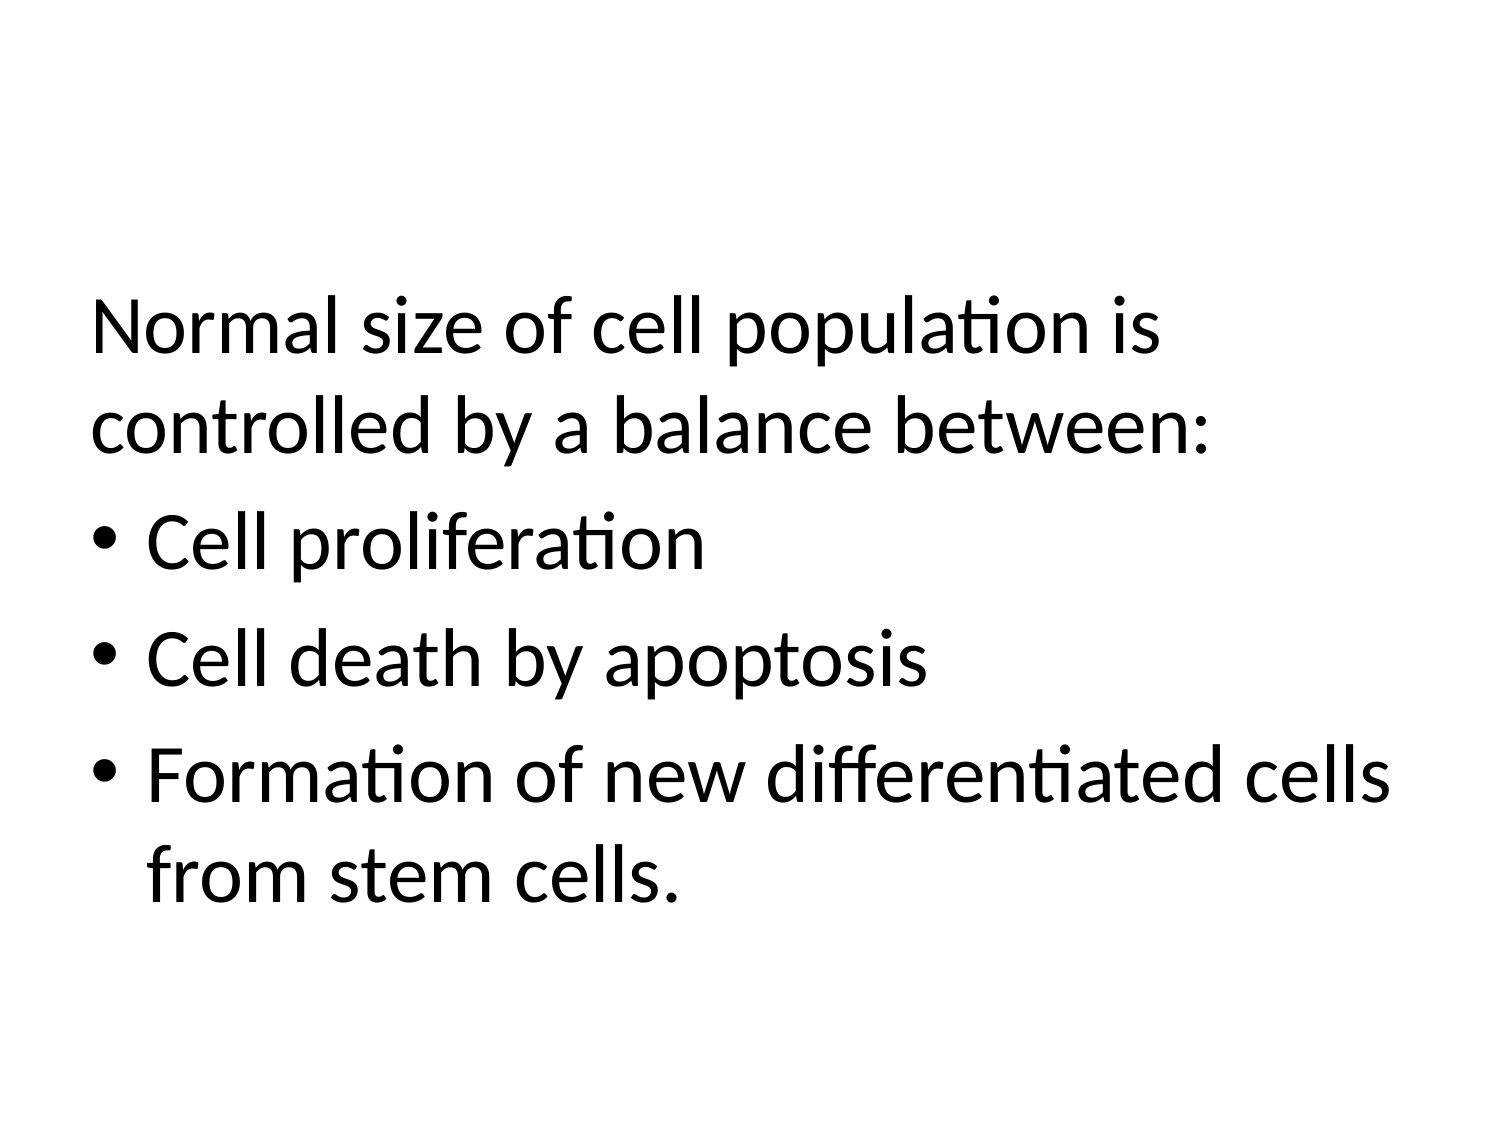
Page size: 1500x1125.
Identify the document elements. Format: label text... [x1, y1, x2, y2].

list Normal size of cell population is controlled by a balance between: Cell proliferation Cell death by apoptosis Formation of new differentiated cells from stem cells. [75, 262, 1425, 1005]
